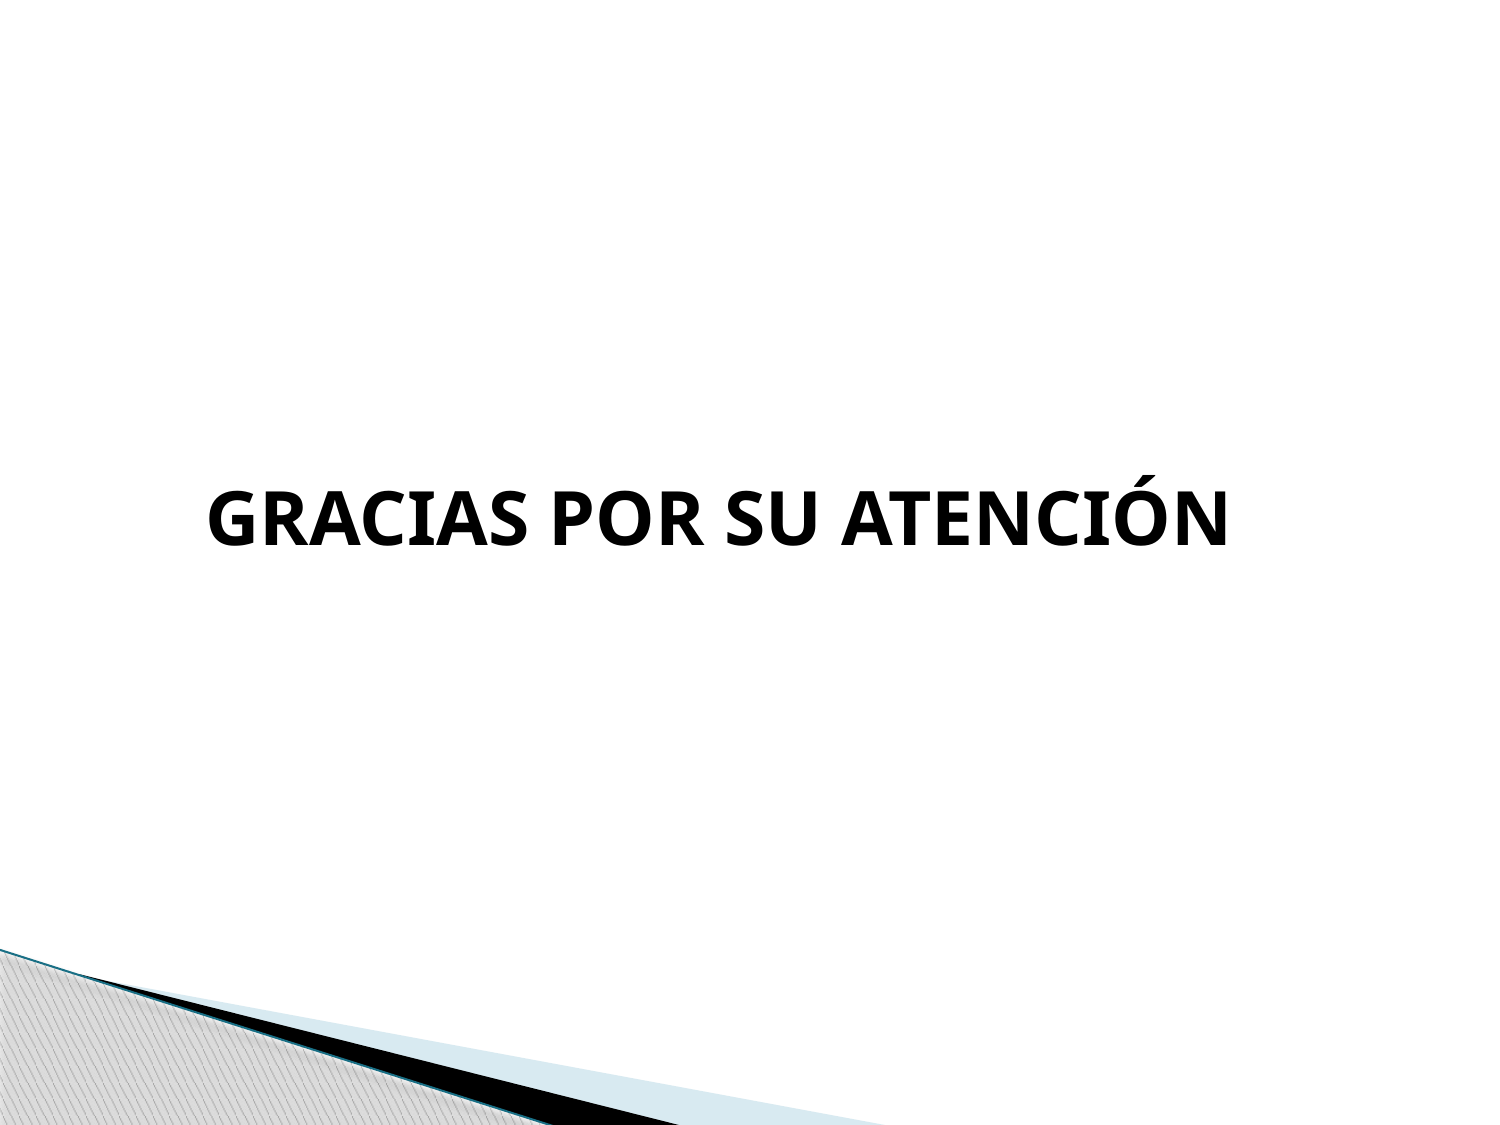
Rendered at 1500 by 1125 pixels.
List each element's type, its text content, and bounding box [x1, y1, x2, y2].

title GRACIAS POR SU ATENCIÓN [112, 397, 1346, 634]
